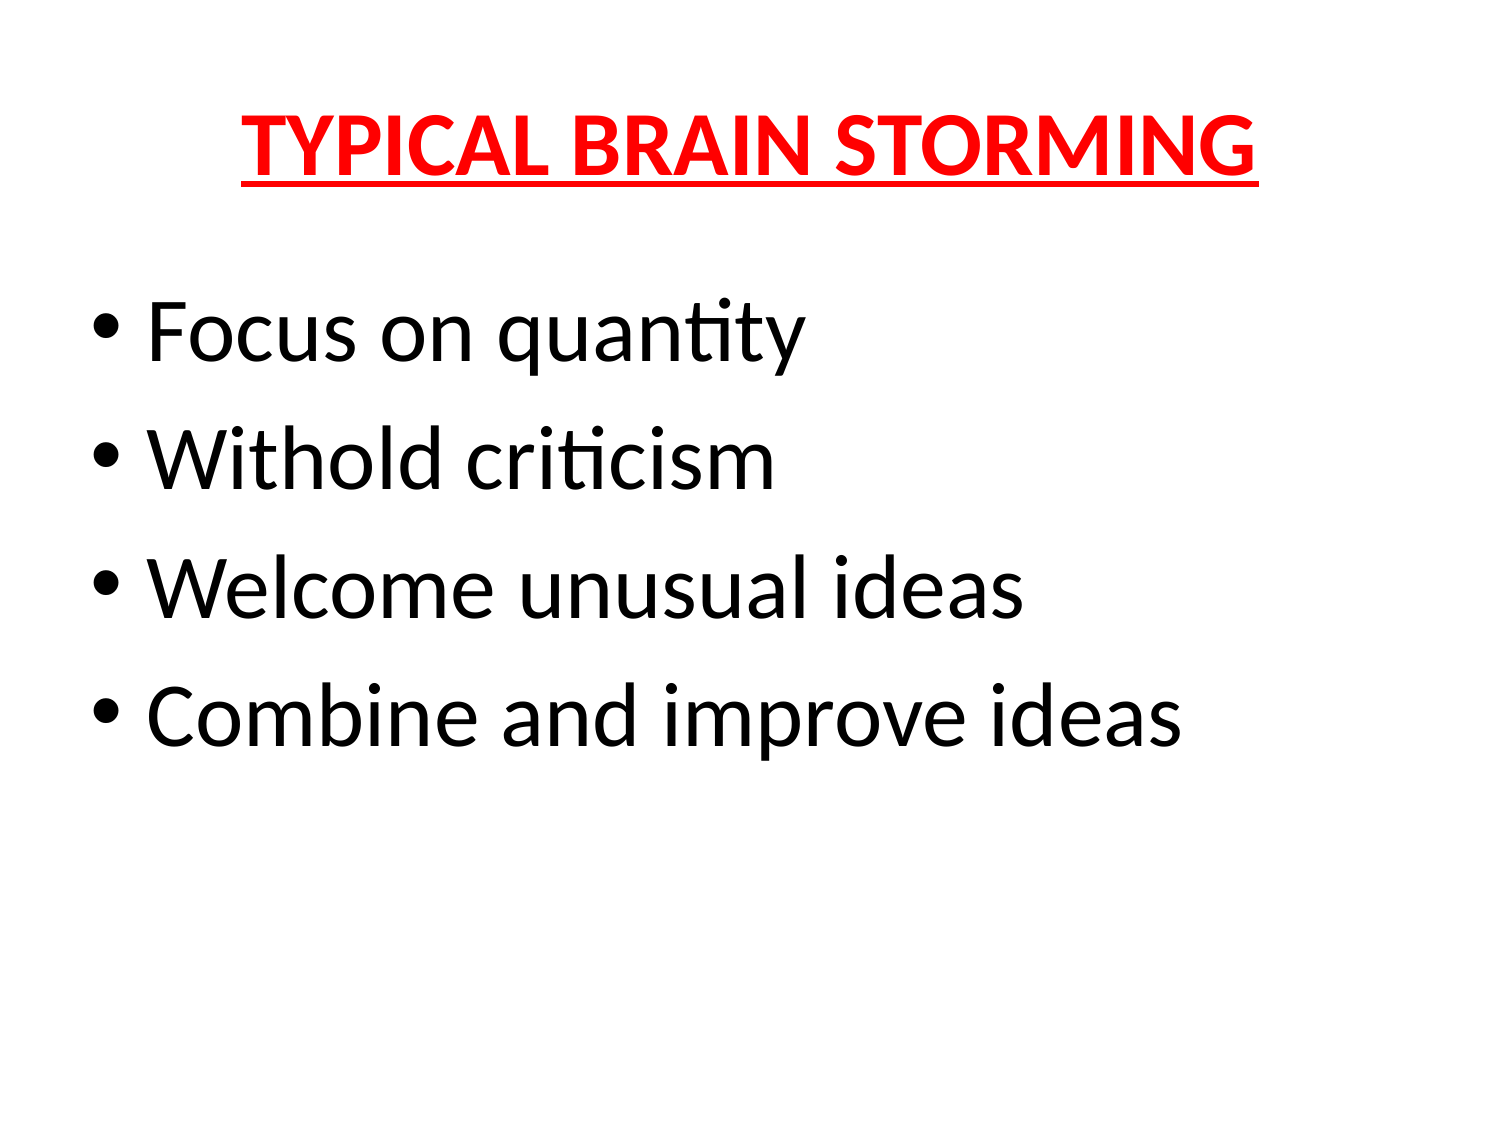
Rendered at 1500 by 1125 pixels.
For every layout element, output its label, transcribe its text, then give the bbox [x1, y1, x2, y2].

list Focus on quantity Withold criticism Welcome unusual ideas Combine and improve ideas [74, 262, 1426, 1006]
title TYPICAL BRAIN STORMING [74, 44, 1426, 233]
